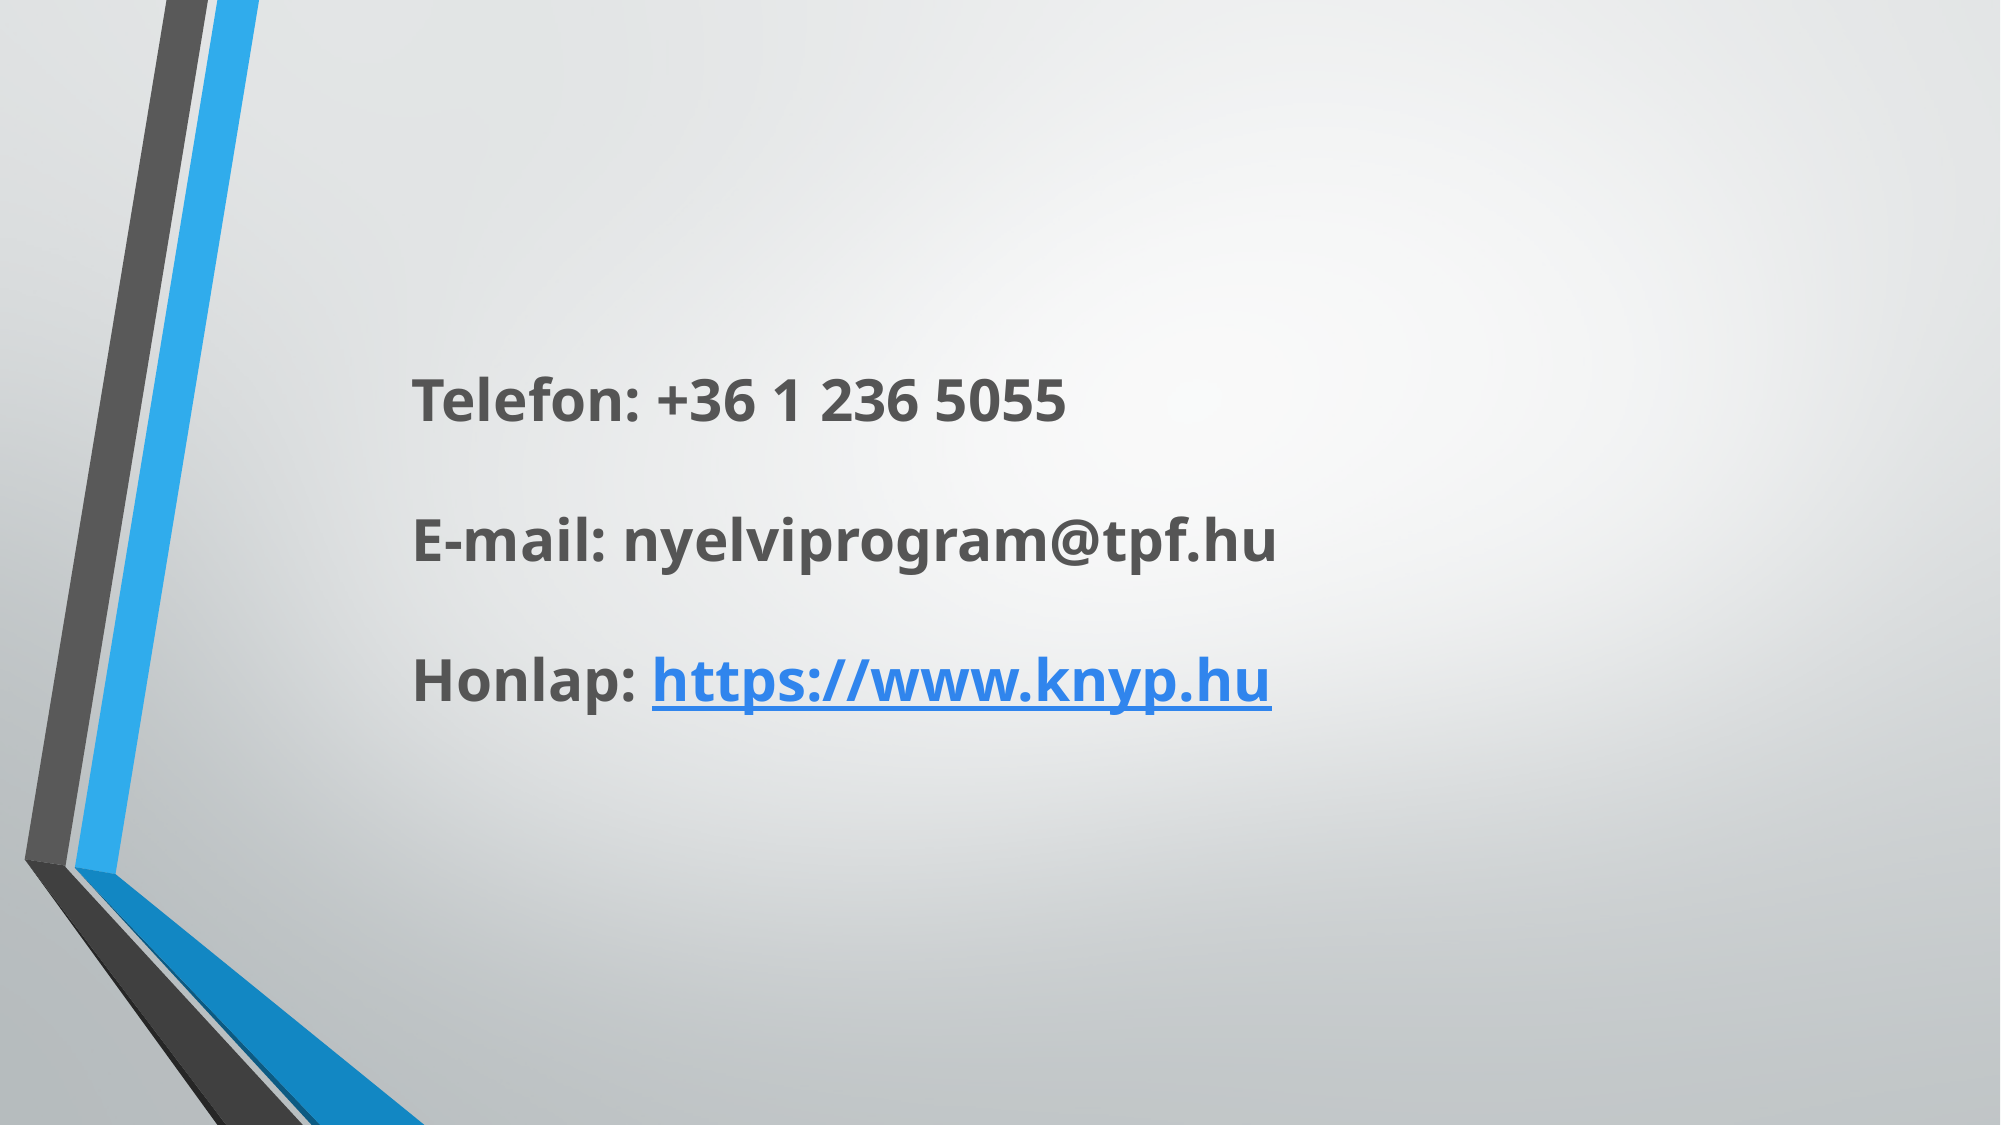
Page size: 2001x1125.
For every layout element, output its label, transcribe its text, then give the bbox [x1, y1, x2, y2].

text_box Telefon: +36 1 236 5055 E-mail: nyelviprogram@tpf.hu Honlap: https://www.knyp.hu [396, 355, 1649, 730]
